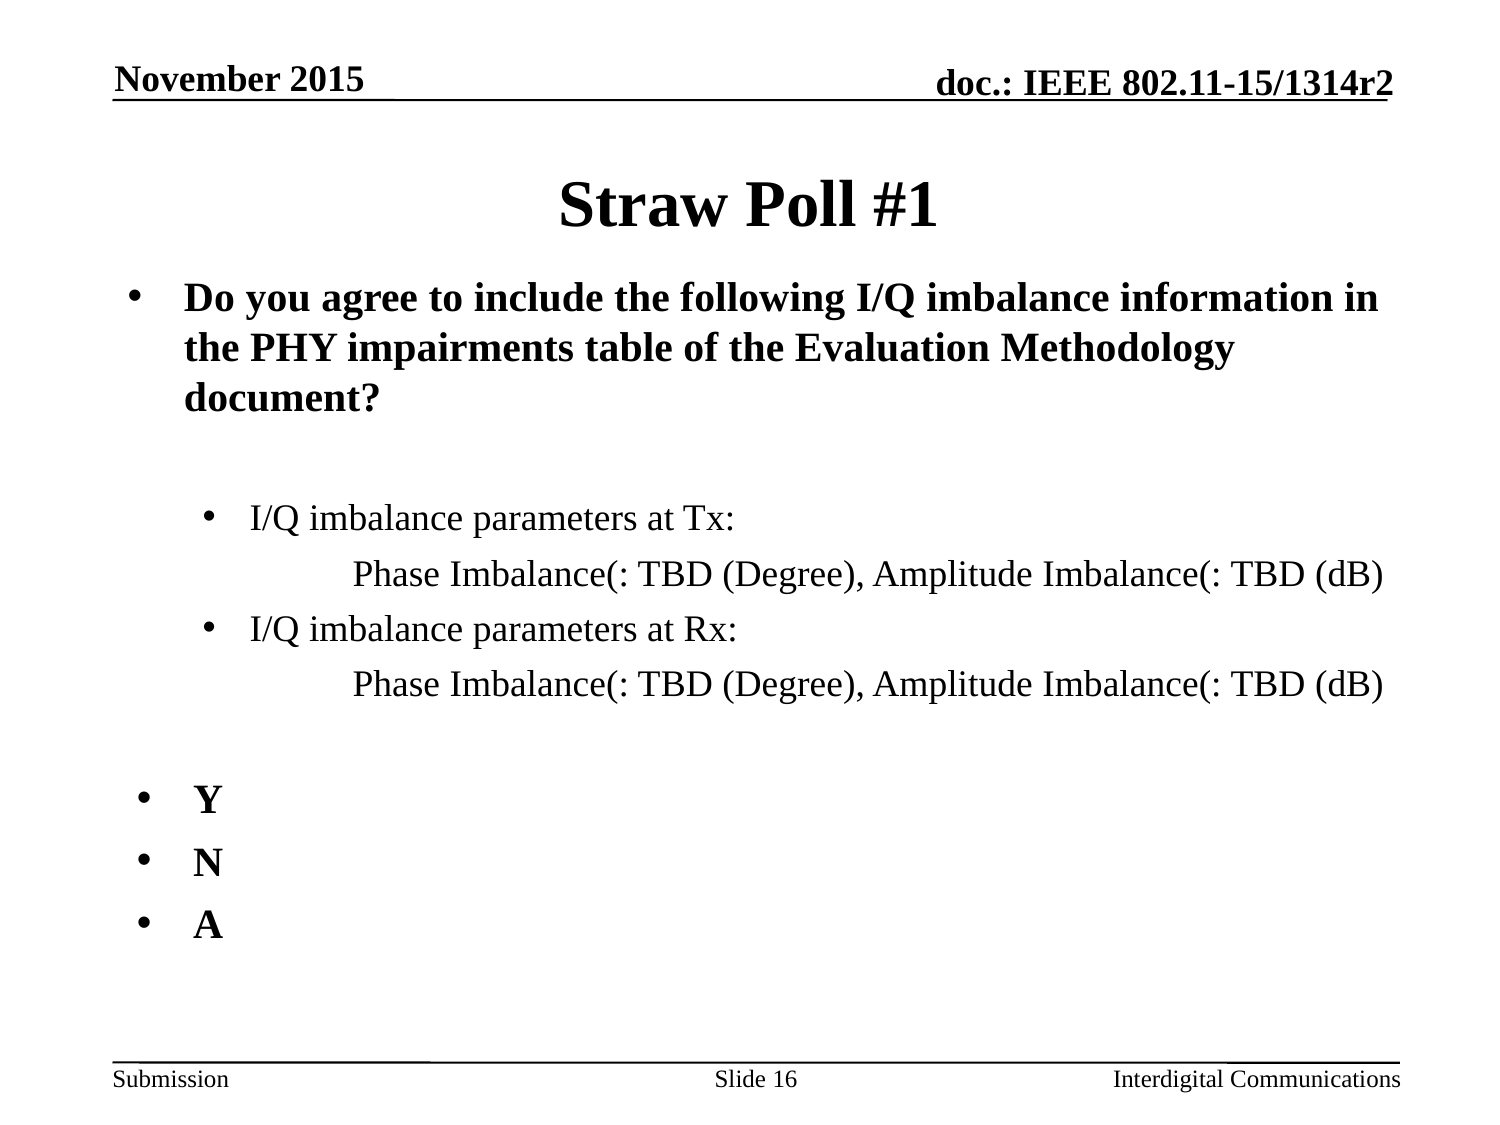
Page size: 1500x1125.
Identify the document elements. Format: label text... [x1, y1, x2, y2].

title Straw Poll #1 [112, 112, 1388, 288]
footer Interdigital Communications [878, 1061, 1402, 1093]
slide_number Slide 16 [712, 1061, 800, 1123]
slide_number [114, 54, 540, 100]
